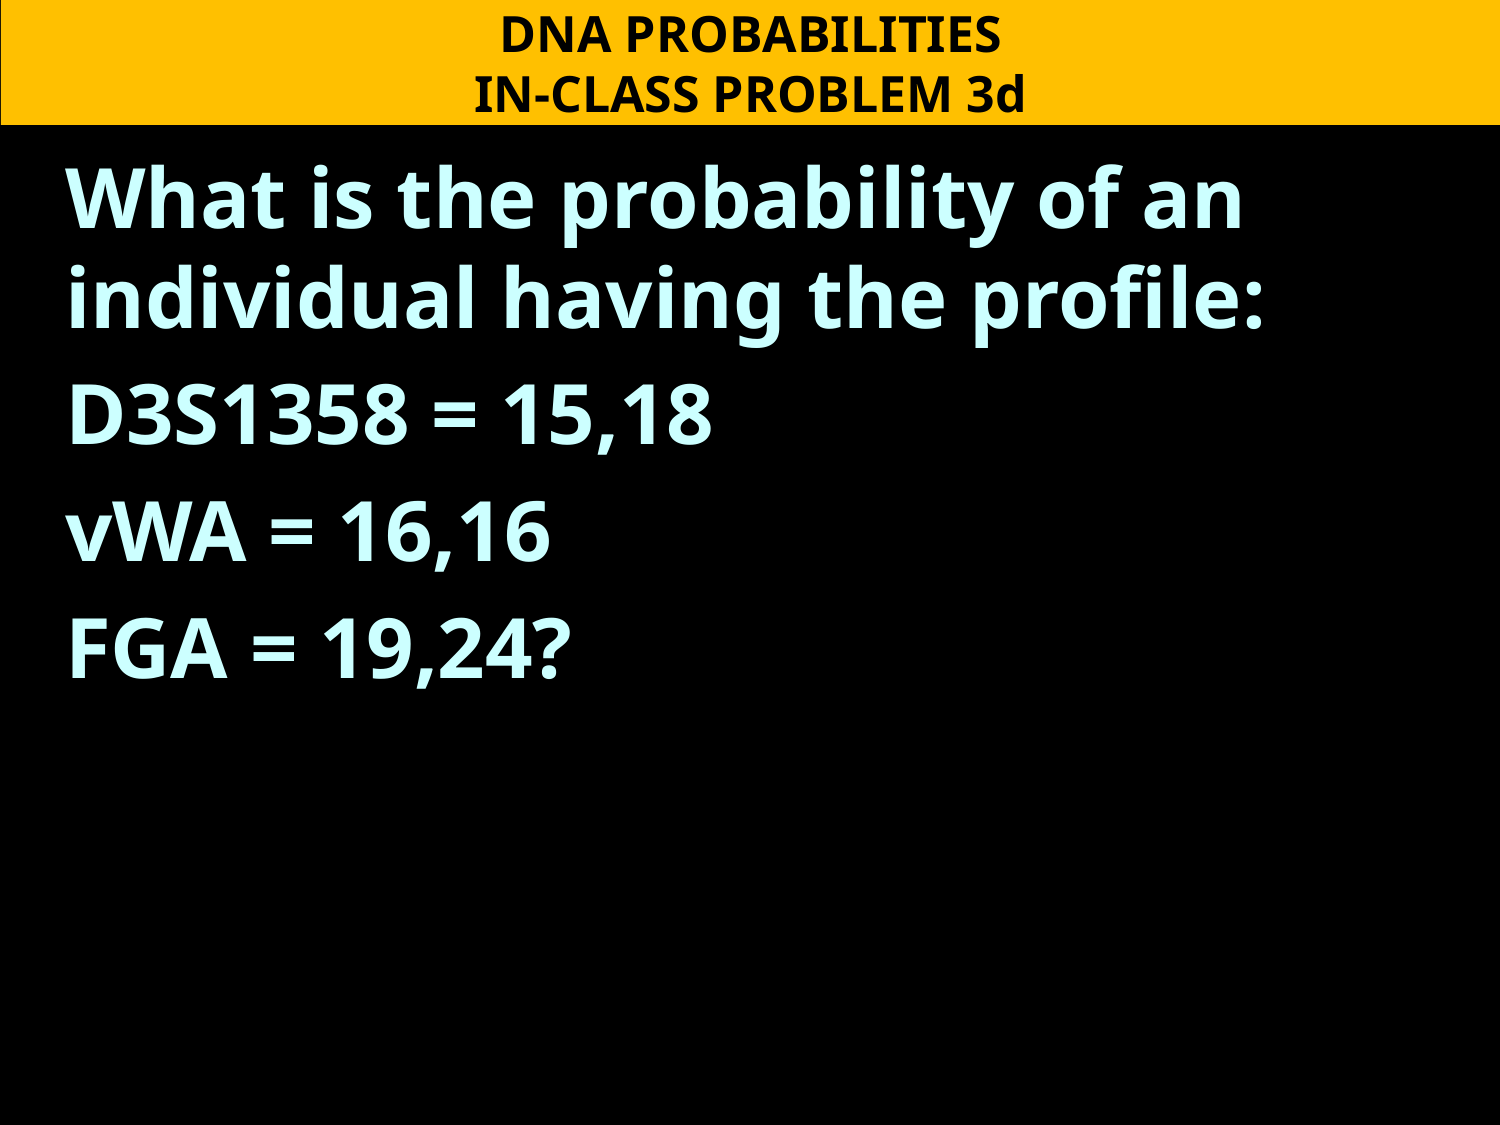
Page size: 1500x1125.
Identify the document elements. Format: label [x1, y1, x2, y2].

list [50, 137, 1463, 1063]
text_box [0, 0, 1500, 125]
